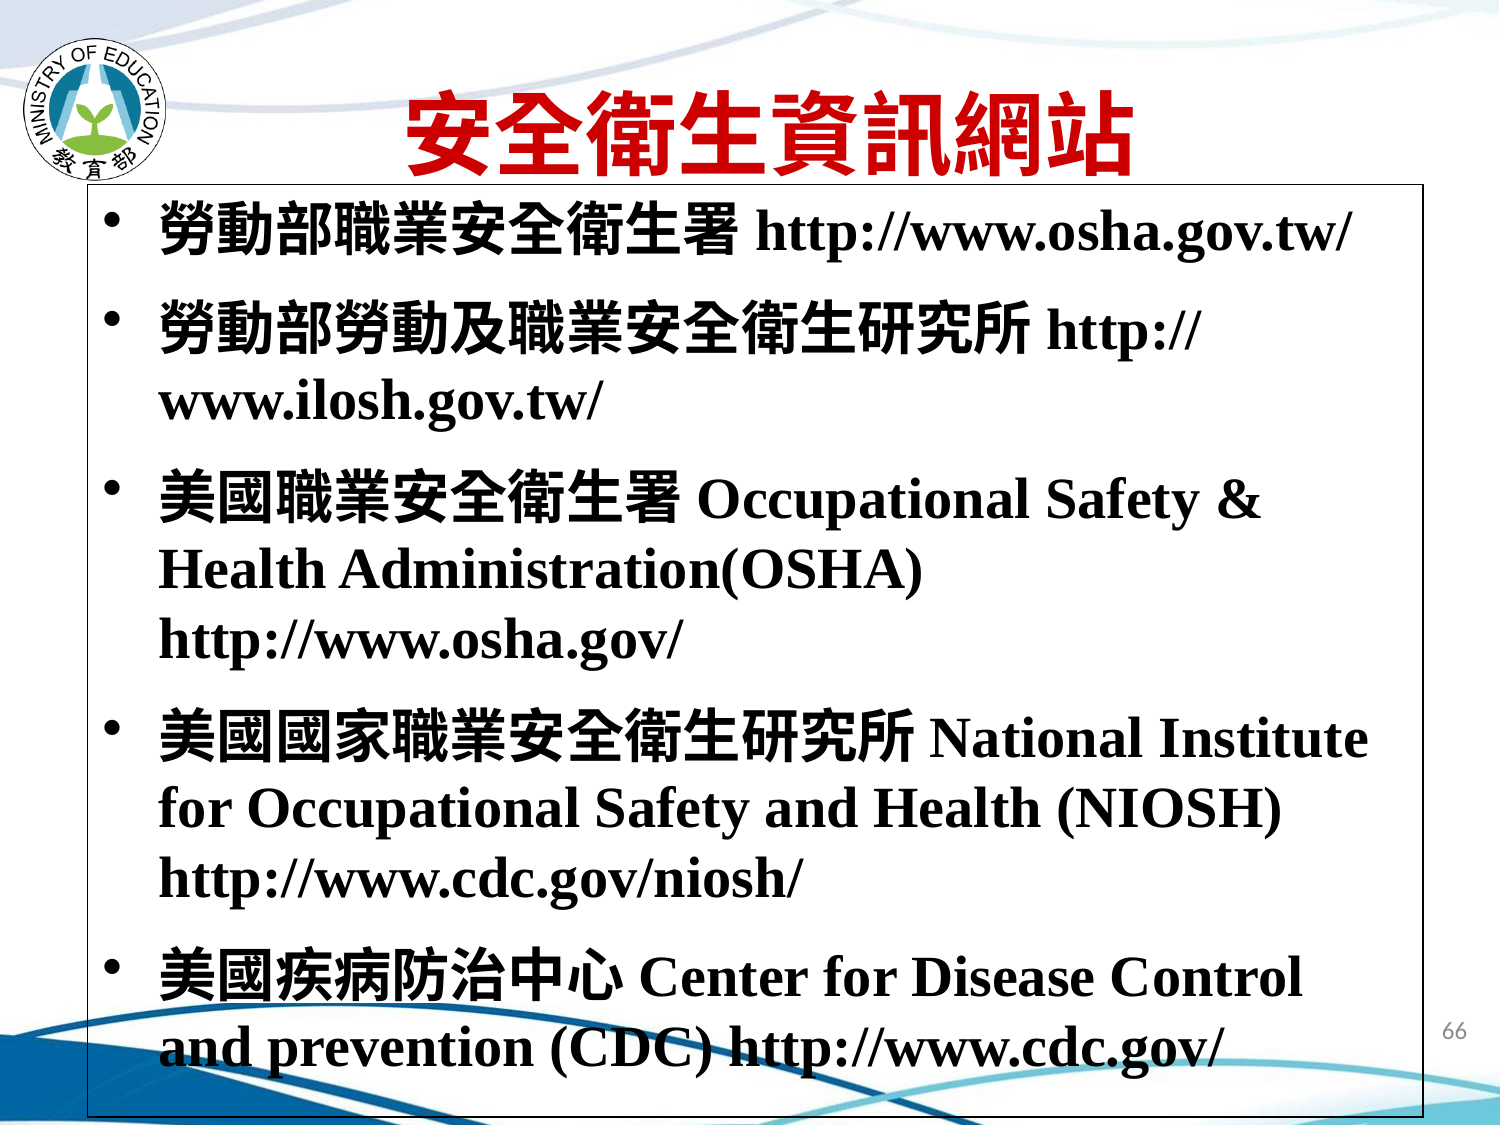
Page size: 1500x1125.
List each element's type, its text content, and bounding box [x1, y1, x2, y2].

picture [0, 0, 1499, 182]
text_box 勞動部職業安全衛生署http://www.osha.gov.tw/ 勞動部勞動及職業安全衛生研究所http://www.ilosh.gov.tw/ 美國職業安全衛生署Occupational Safety & Health Administration(OSHA) http://www.osha.gov/ 美國國家職業安全衛生研究所National Institute for Occupational Safety and Health (NIOSH) http://www.cdc.gov/niosh/ 美國疾病防治中心Center for Disease Control and prevention (CDC) http://www.cdc.gov/ [87, 184, 1424, 1117]
text_box 安全衛生資訊網站 [312, 54, 1226, 184]
slide_number 66 [1132, 999, 1483, 1060]
picture [0, 1003, 1500, 1125]
